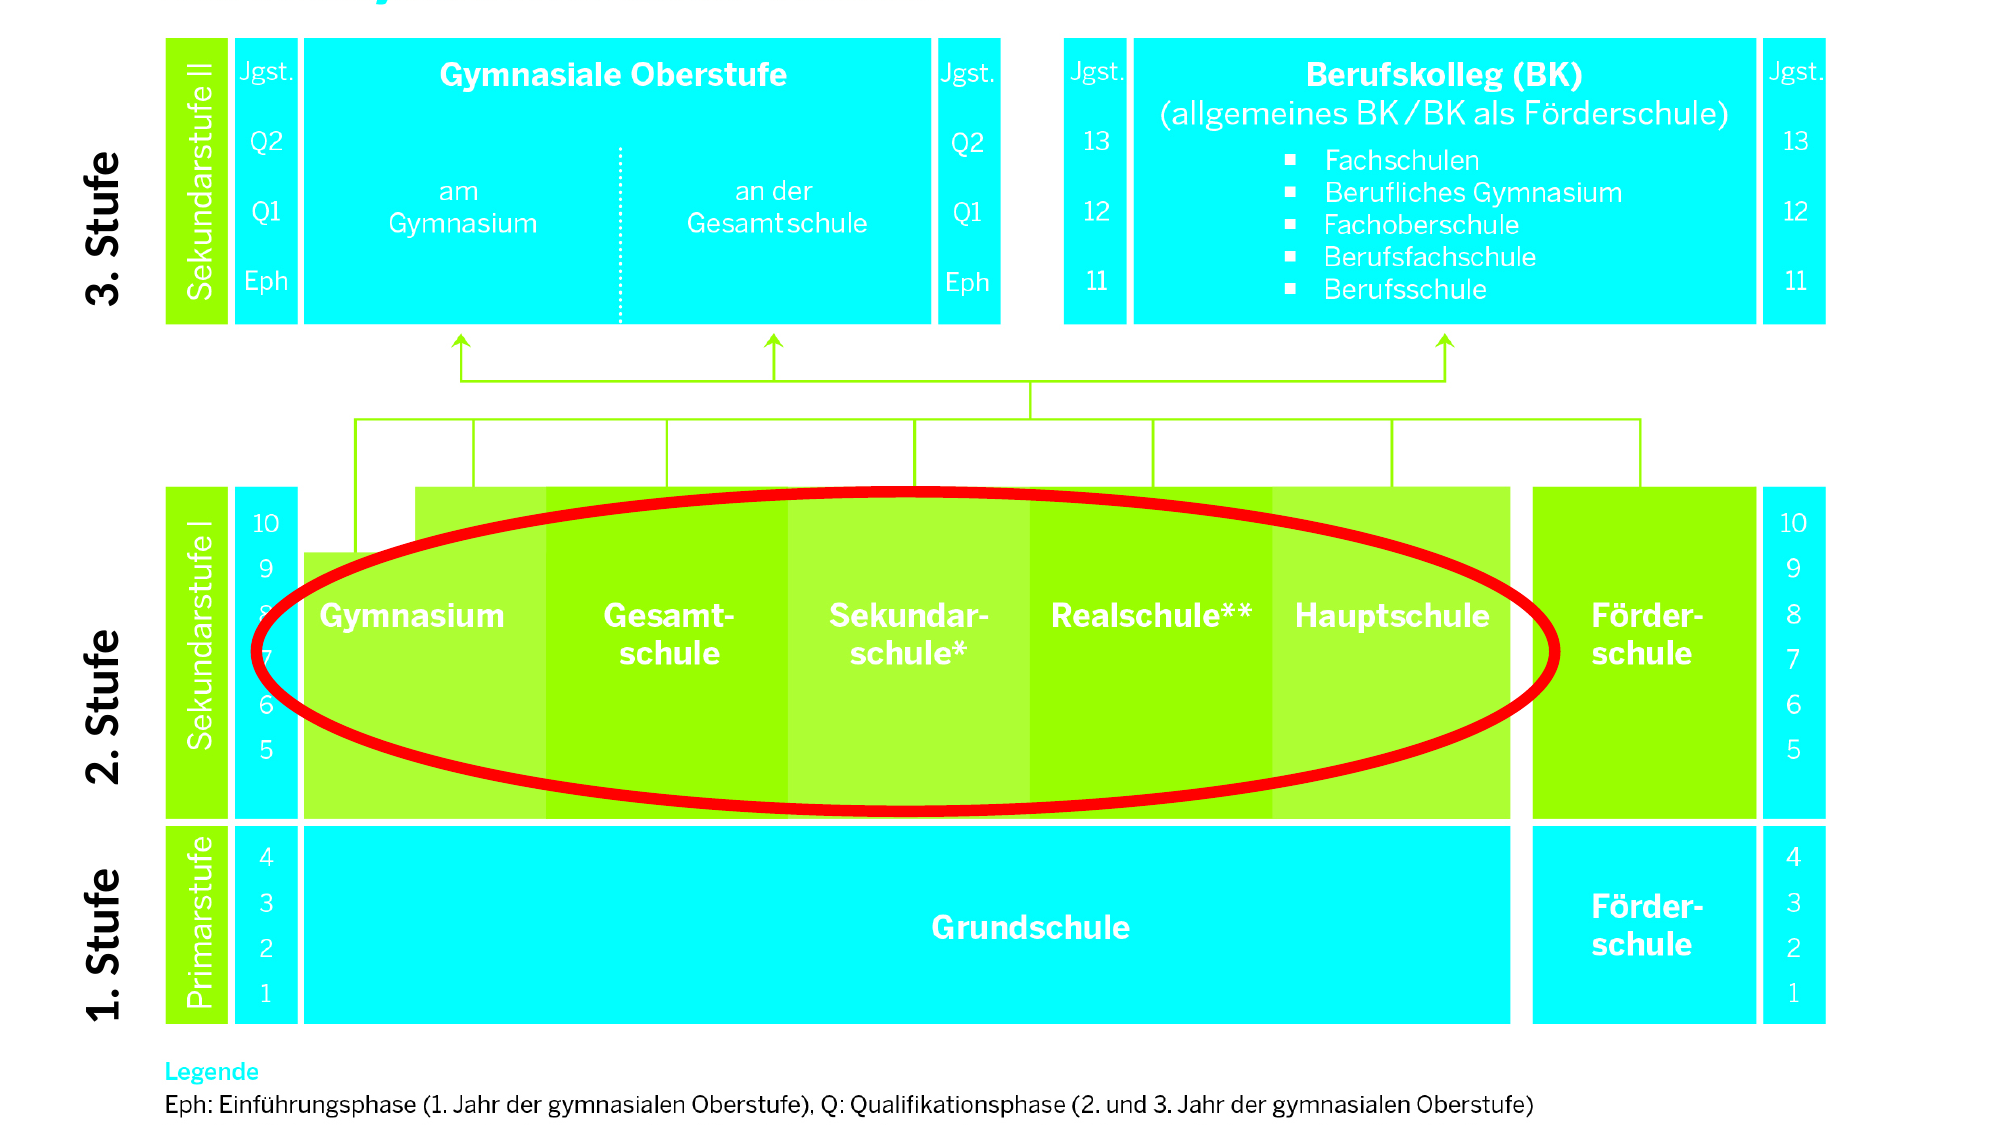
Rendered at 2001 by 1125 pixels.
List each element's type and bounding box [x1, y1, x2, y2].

list [19, 0, 2000, 1125]
